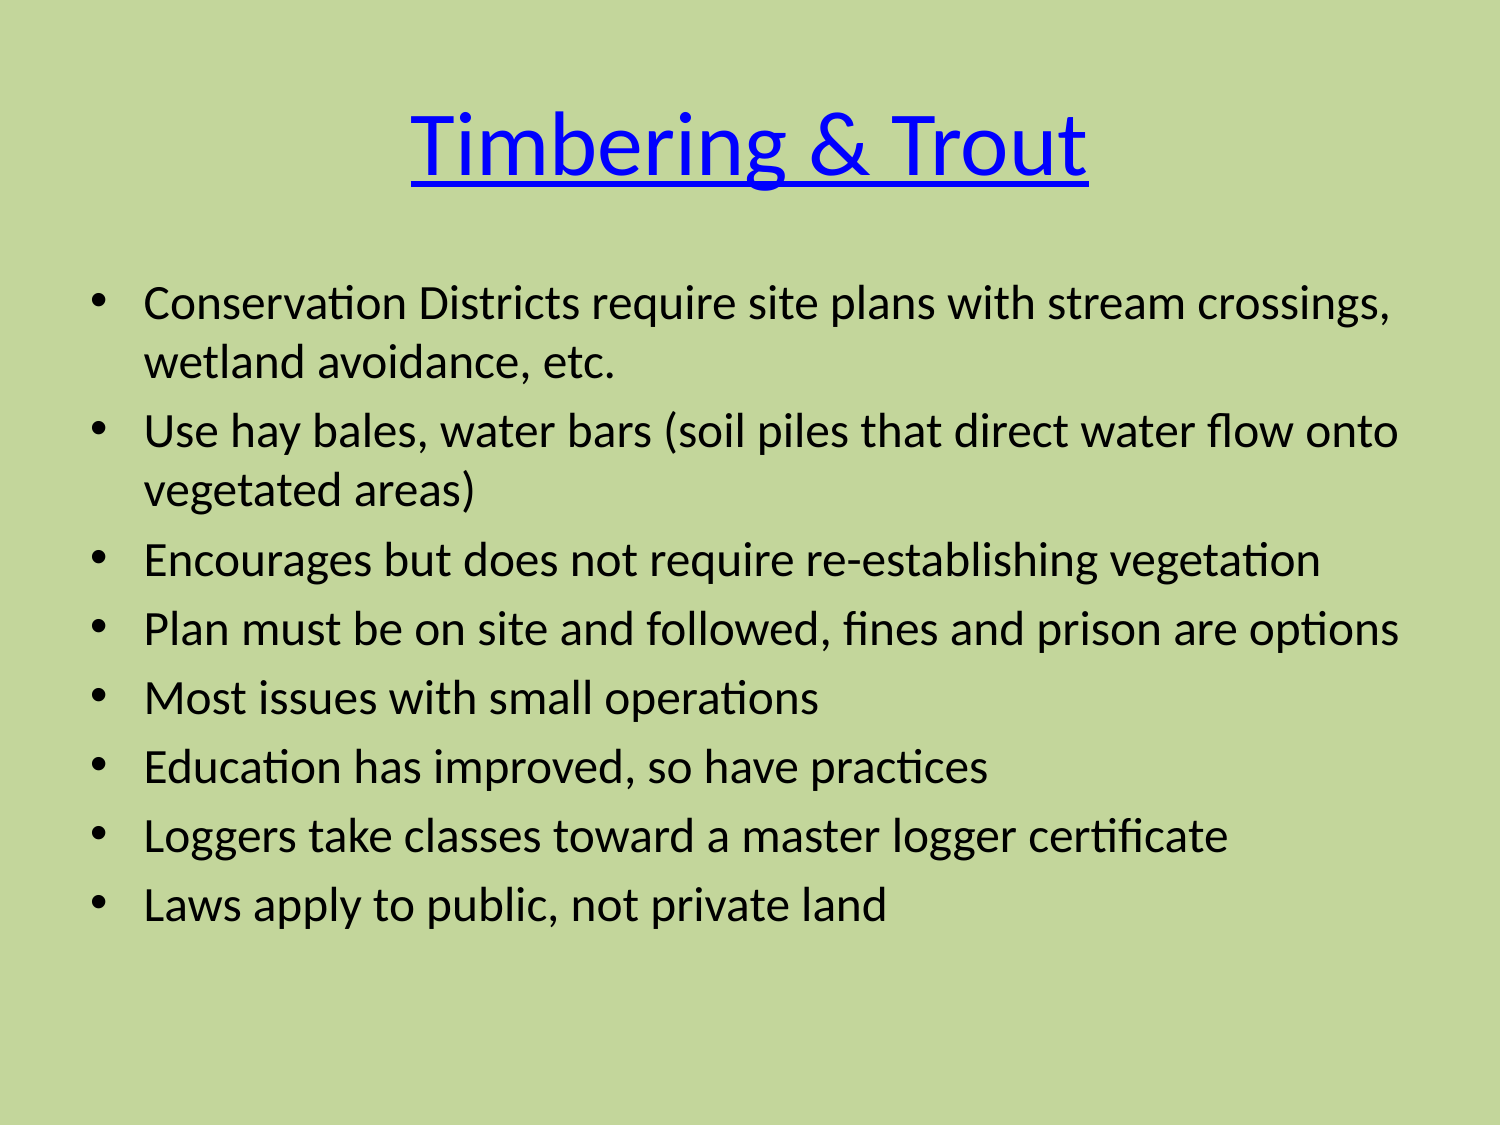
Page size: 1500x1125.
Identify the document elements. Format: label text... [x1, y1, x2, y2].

title Timbering & Trout [75, 45, 1425, 233]
list Conservation Districts require site plans with stream crossings, wetland avoidance, etc. Use hay bales, water bars (soil piles that direct water flow onto vegetated areas) Encourages but does not require re-establishing vegetation Plan must be on site and followed, fines and prison are options Most issues with small operations Education has improved, so have practices Loggers take classes toward a master logger certificate Laws apply to public, not private land [75, 262, 1425, 1005]
